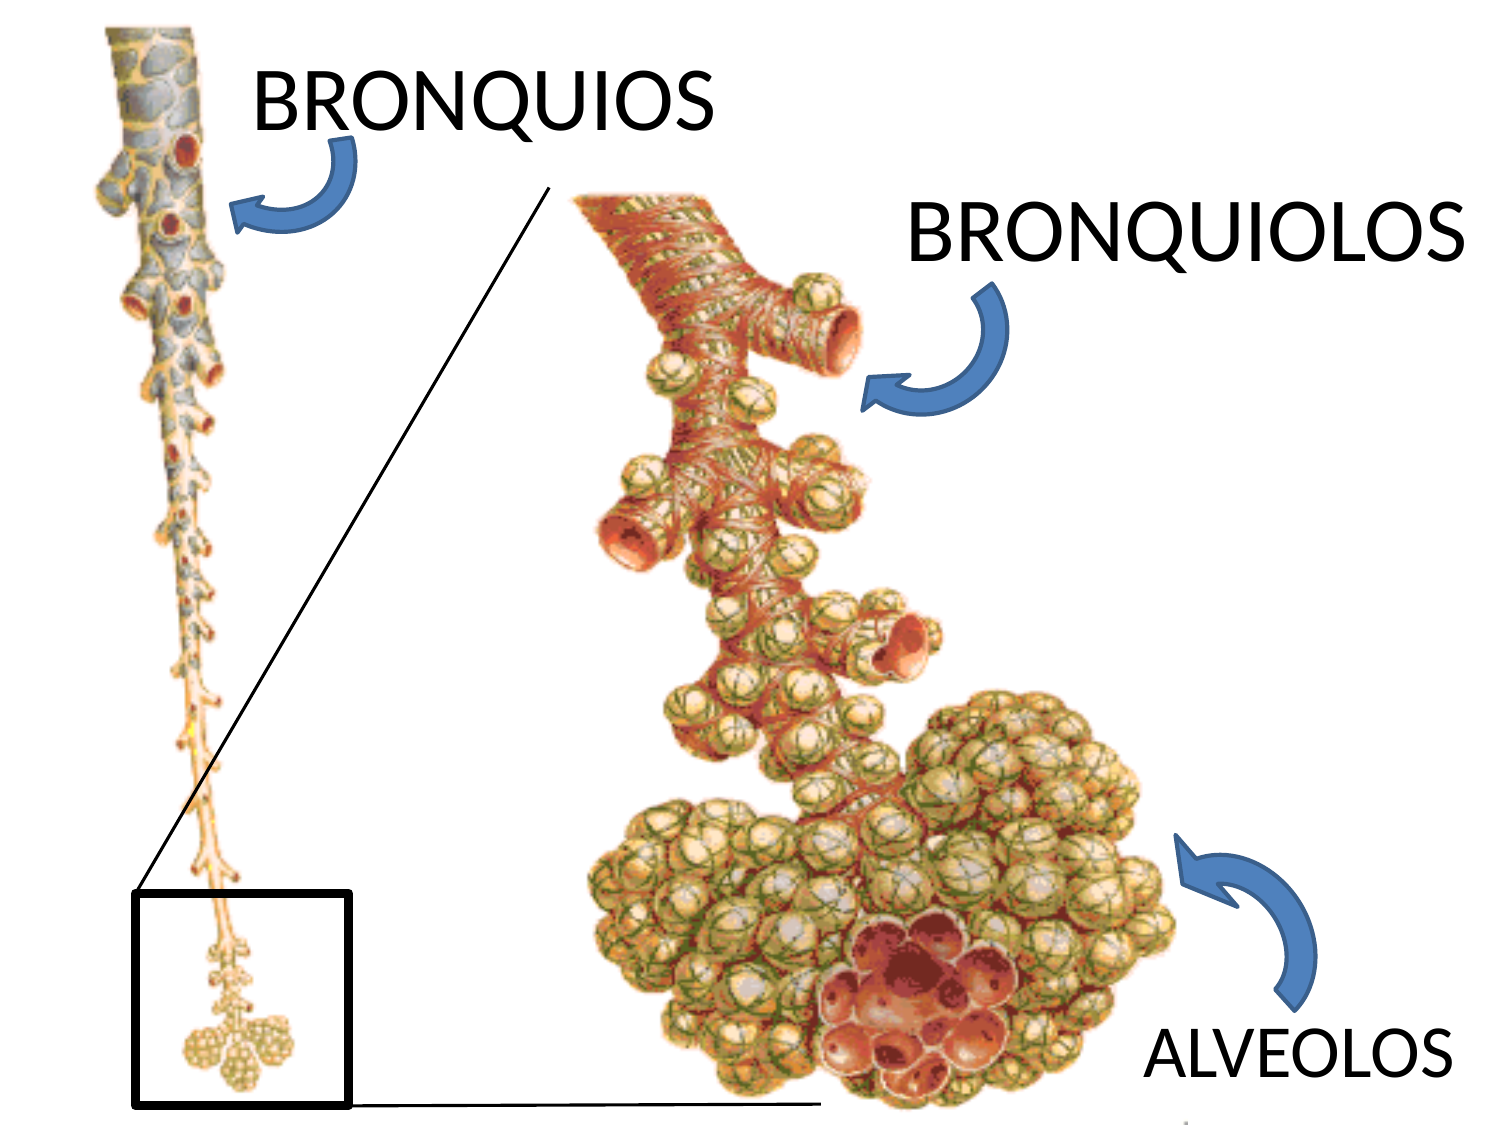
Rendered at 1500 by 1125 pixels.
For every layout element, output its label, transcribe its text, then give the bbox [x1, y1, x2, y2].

picture [548, 190, 1188, 1125]
text_box ALVEOLOS [1193, 953, 1500, 1125]
text_box BRONQUIOS [373, 0, 857, 188]
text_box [348, 1103, 822, 1107]
picture [0, 0, 373, 1105]
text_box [135, 187, 550, 894]
text_box [1193, 851, 1318, 1014]
title BRONQUIOLOS [857, 131, 1500, 319]
